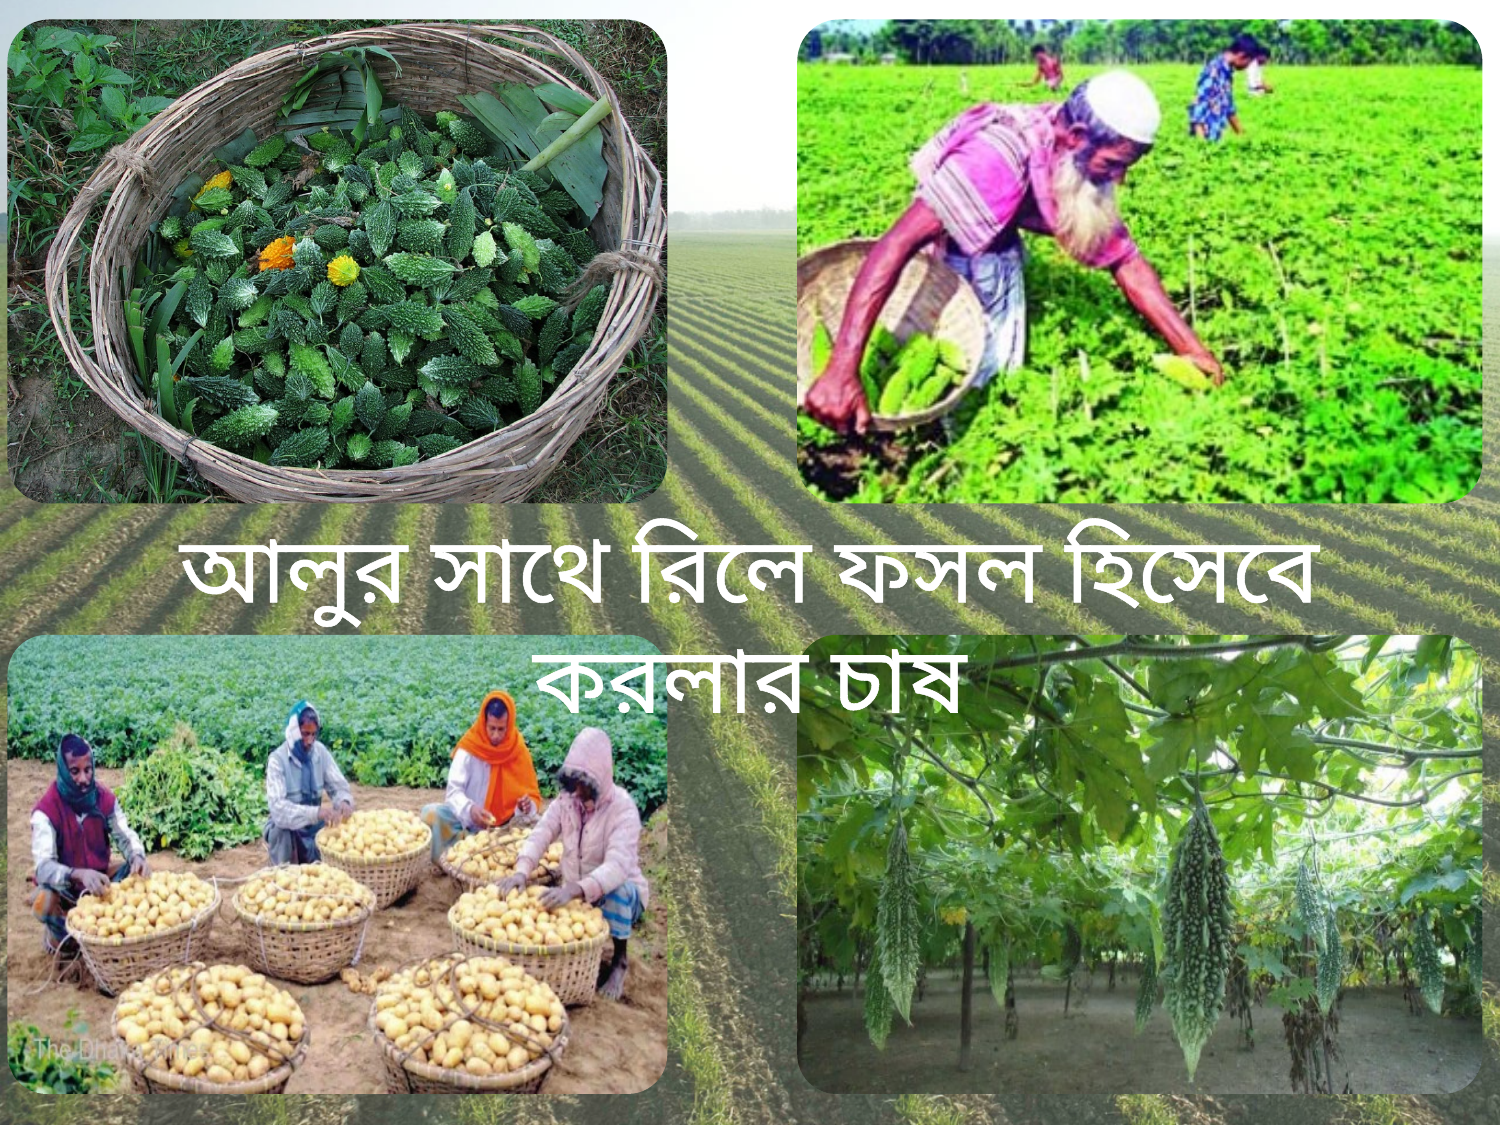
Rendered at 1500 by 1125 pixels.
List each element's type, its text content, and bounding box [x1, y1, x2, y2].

text_box আলুর সাথে রিলে ফসল হিসেবে করলার চাষ [100, 503, 1399, 739]
picture [797, 634, 1483, 1094]
picture [7, 634, 668, 1094]
picture [797, 19, 1483, 504]
picture [7, 19, 668, 504]
